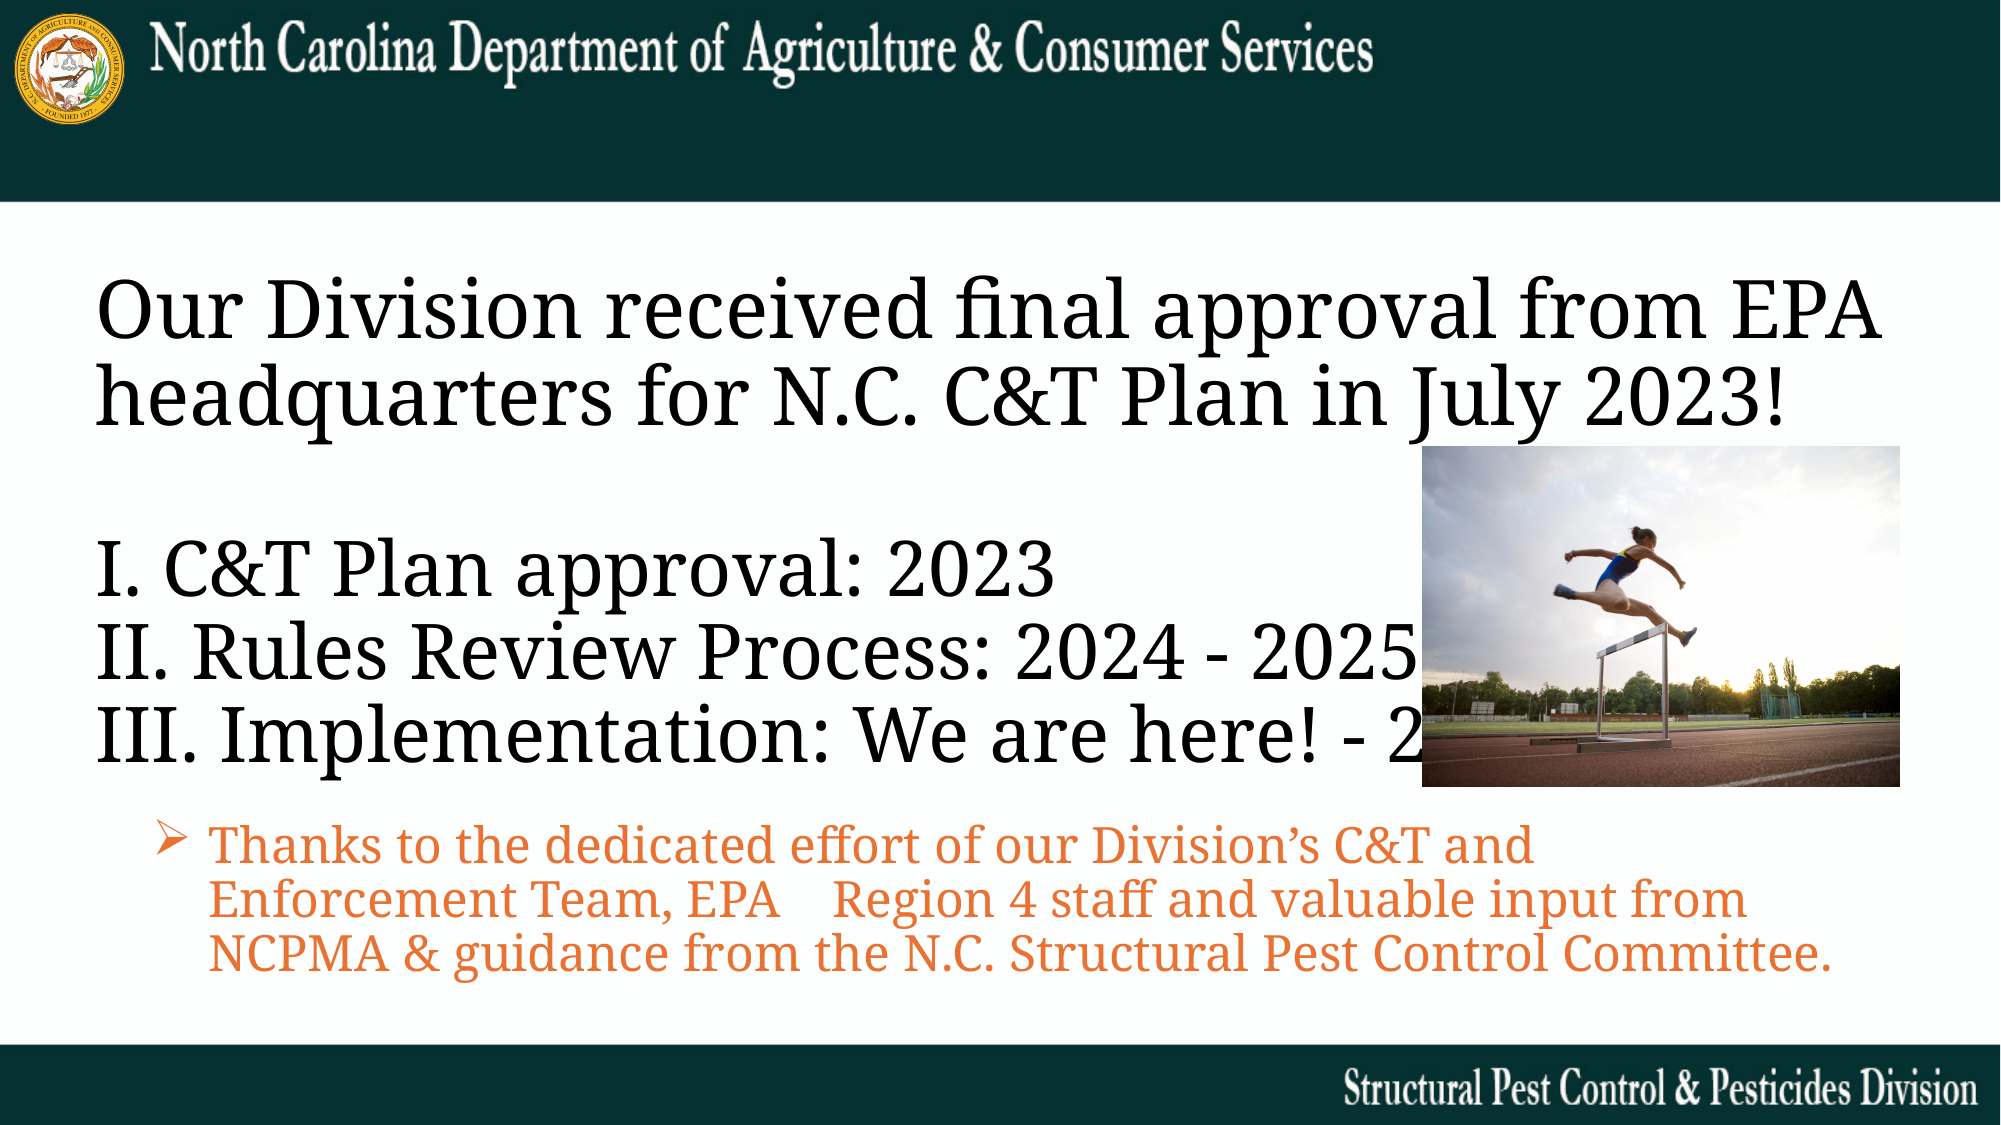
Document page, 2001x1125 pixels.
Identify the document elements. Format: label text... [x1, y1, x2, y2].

picture [0, 0, 2001, 1125]
title Our Division received final approval from EPA headquarters for N.C. C&T Plan in July 2023! I. C&T Plan approval: 2023 II. Rules Review Process: 2024 - 2025 III. Implementation: We are here! - 2025 [80, 228, 1920, 787]
list Thanks to the dedicated effort of our Division’s C&T and Enforcement Team, EPA Region 4 staff and valuable input from NCPMA & guidance from the N.C. Structural Pest Control Committee. [137, 812, 1863, 1009]
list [13, 13, 126, 126]
